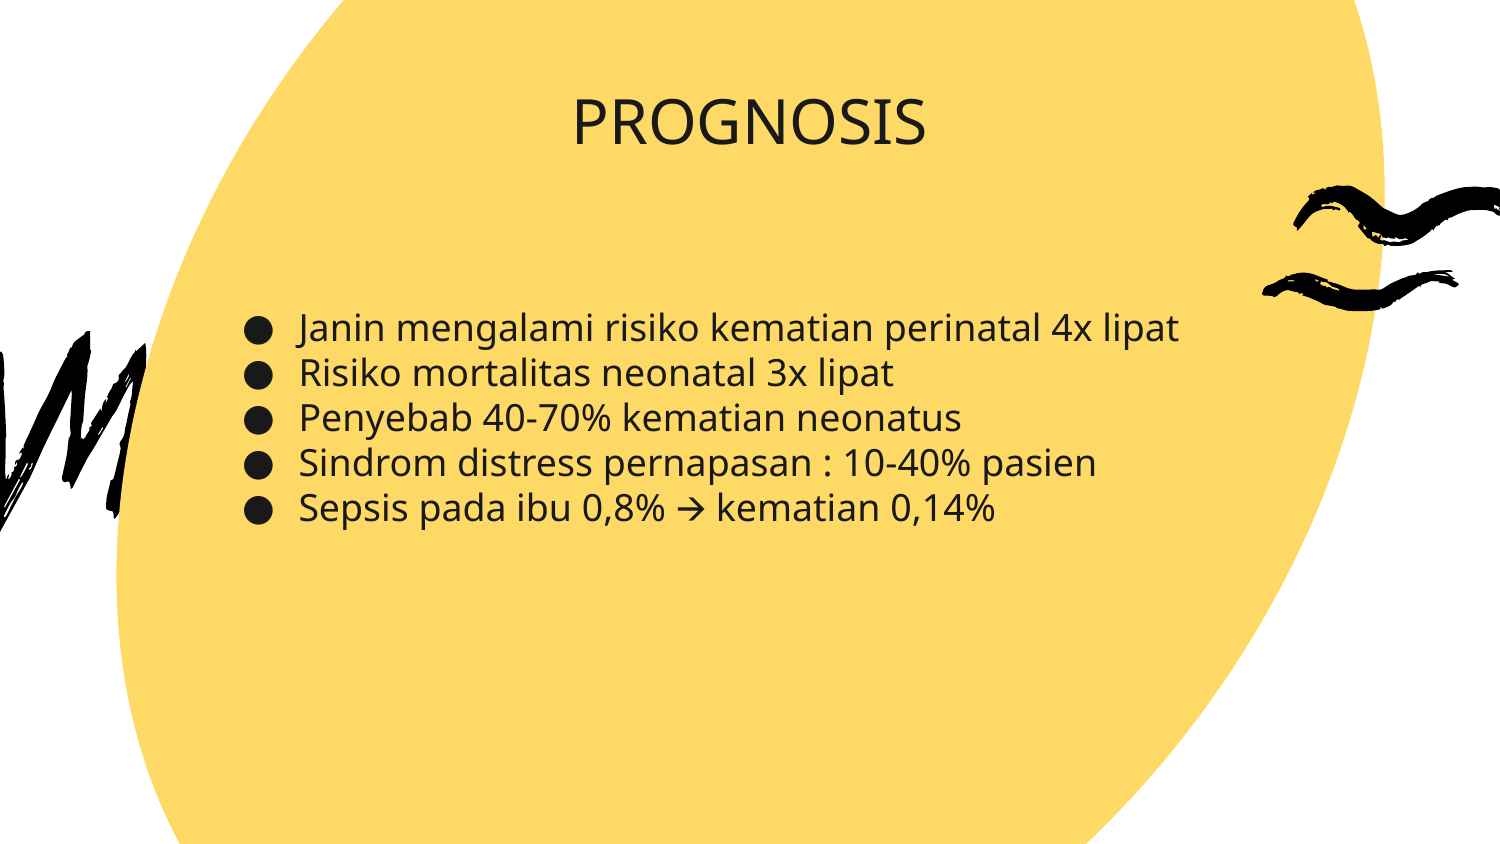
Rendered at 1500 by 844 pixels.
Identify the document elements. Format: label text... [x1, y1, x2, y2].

subtitle Janin mengalami risiko kematian perinatal 4x lipat Risiko mortalitas neonatal 3x lipat Penyebab 40-70% kematian neonatus Sindrom distress pernapasan : 10-40% pasien Sepsis pada ibu 0,8% 🡪 kematian 0,14% [208, 186, 1228, 647]
title PROGNOSIS [118, 72, 1382, 167]
